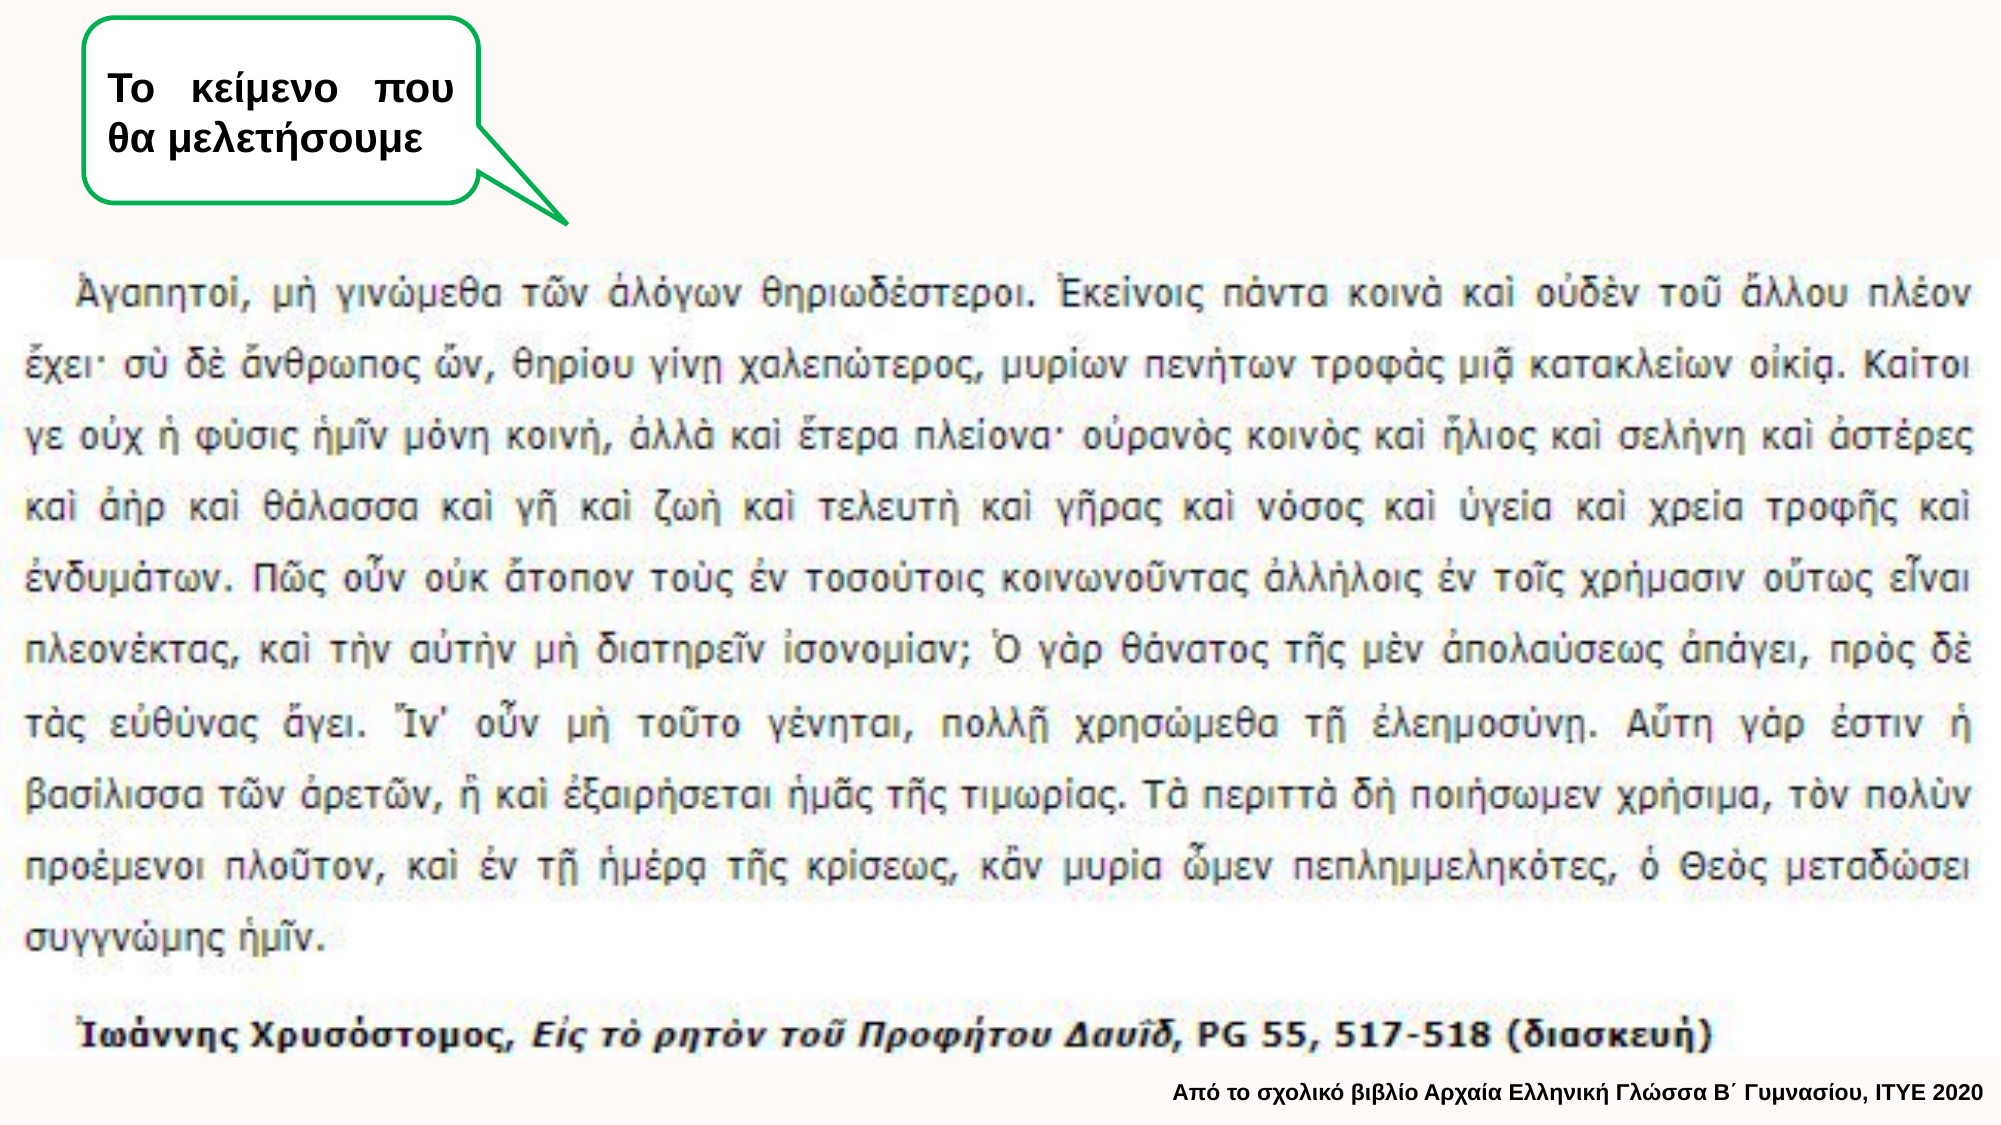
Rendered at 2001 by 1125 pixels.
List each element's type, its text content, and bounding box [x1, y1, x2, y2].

text_box Το κείμενο που θα μελετήσουμε [82, 16, 569, 226]
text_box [0, 257, 2000, 1109]
